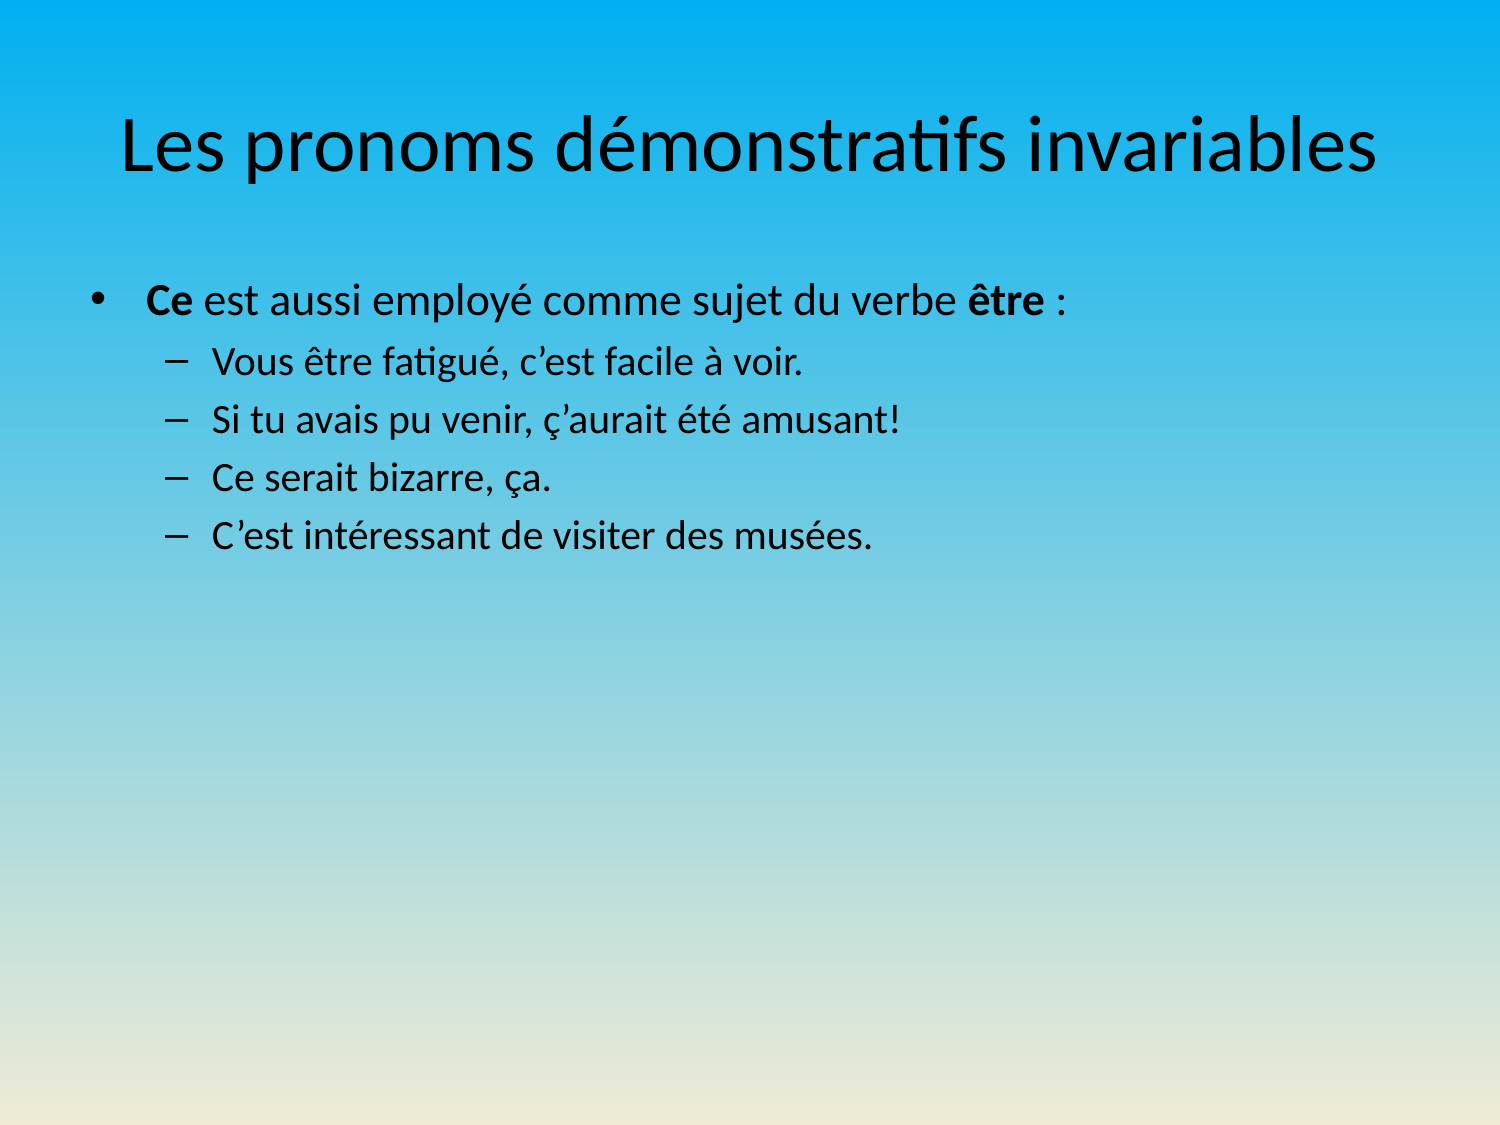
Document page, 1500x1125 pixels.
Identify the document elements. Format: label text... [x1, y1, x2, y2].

title Les pronoms démonstratifs invariables [75, 45, 1425, 233]
list Ce est aussi employé comme sujet du verbe être : Vous être fatigué, c’est facile à voir. Si tu avais pu venir, ç’aurait été amusant! Ce serait bizarre, ça. C’est intéressant de visiter des musées. [75, 262, 1425, 1005]
